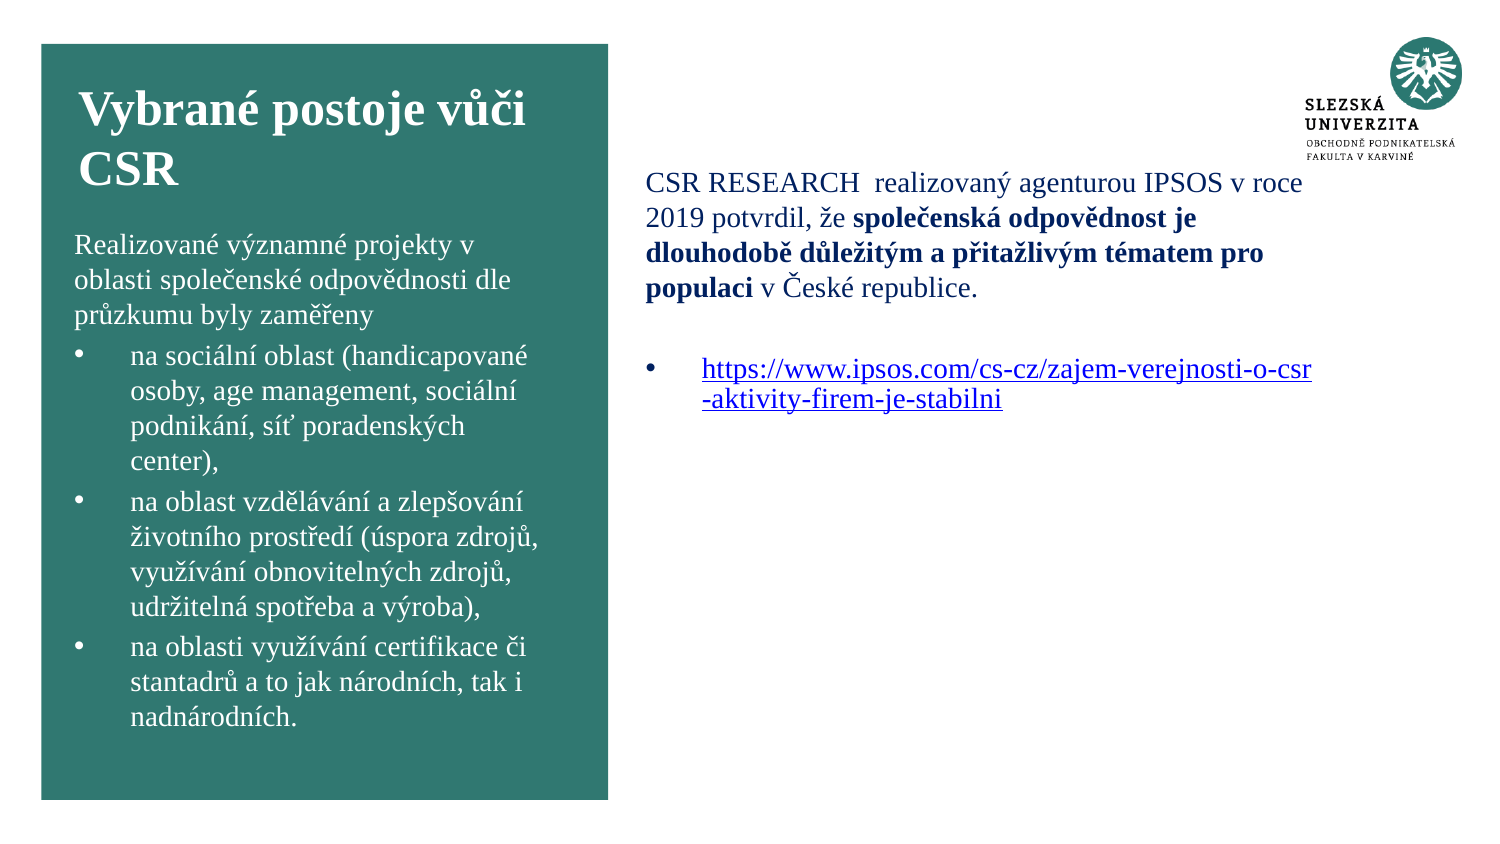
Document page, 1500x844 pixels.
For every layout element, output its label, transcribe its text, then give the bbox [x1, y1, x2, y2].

picture [1304, 36, 1463, 160]
text_box Realizované významné projekty v oblasti společenské odpovědnosti dle průzkumu byly zaměřeny na sociální oblast (handicapované osoby, age management, sociální podnikání, síť poradenských center), na oblast vzdělávání a zlepšování životního prostředí (úspora zdrojů, využívání obnovitelných zdrojů, udržitelná spotřeba a výroba), na oblasti využívání certifikace či stantadrů a to jak národních, tak i nadnárodních. [59, 218, 556, 738]
text_box [39, 42, 610, 802]
text_box Vybrané postoje vůči CSR [63, 67, 586, 245]
text_box CSR RESEARCH realizovaný agenturou IPSOS v roce 2019 potvrdil, že společenská odpovědnost je dlouhodobě důležitým a přitažlivým tématem pro populaci v České republice. https://www.ipsos.com/cs-cz/zajem-verejnosti-o-csr-aktivity-firem-je-stabilni [630, 155, 1328, 844]
